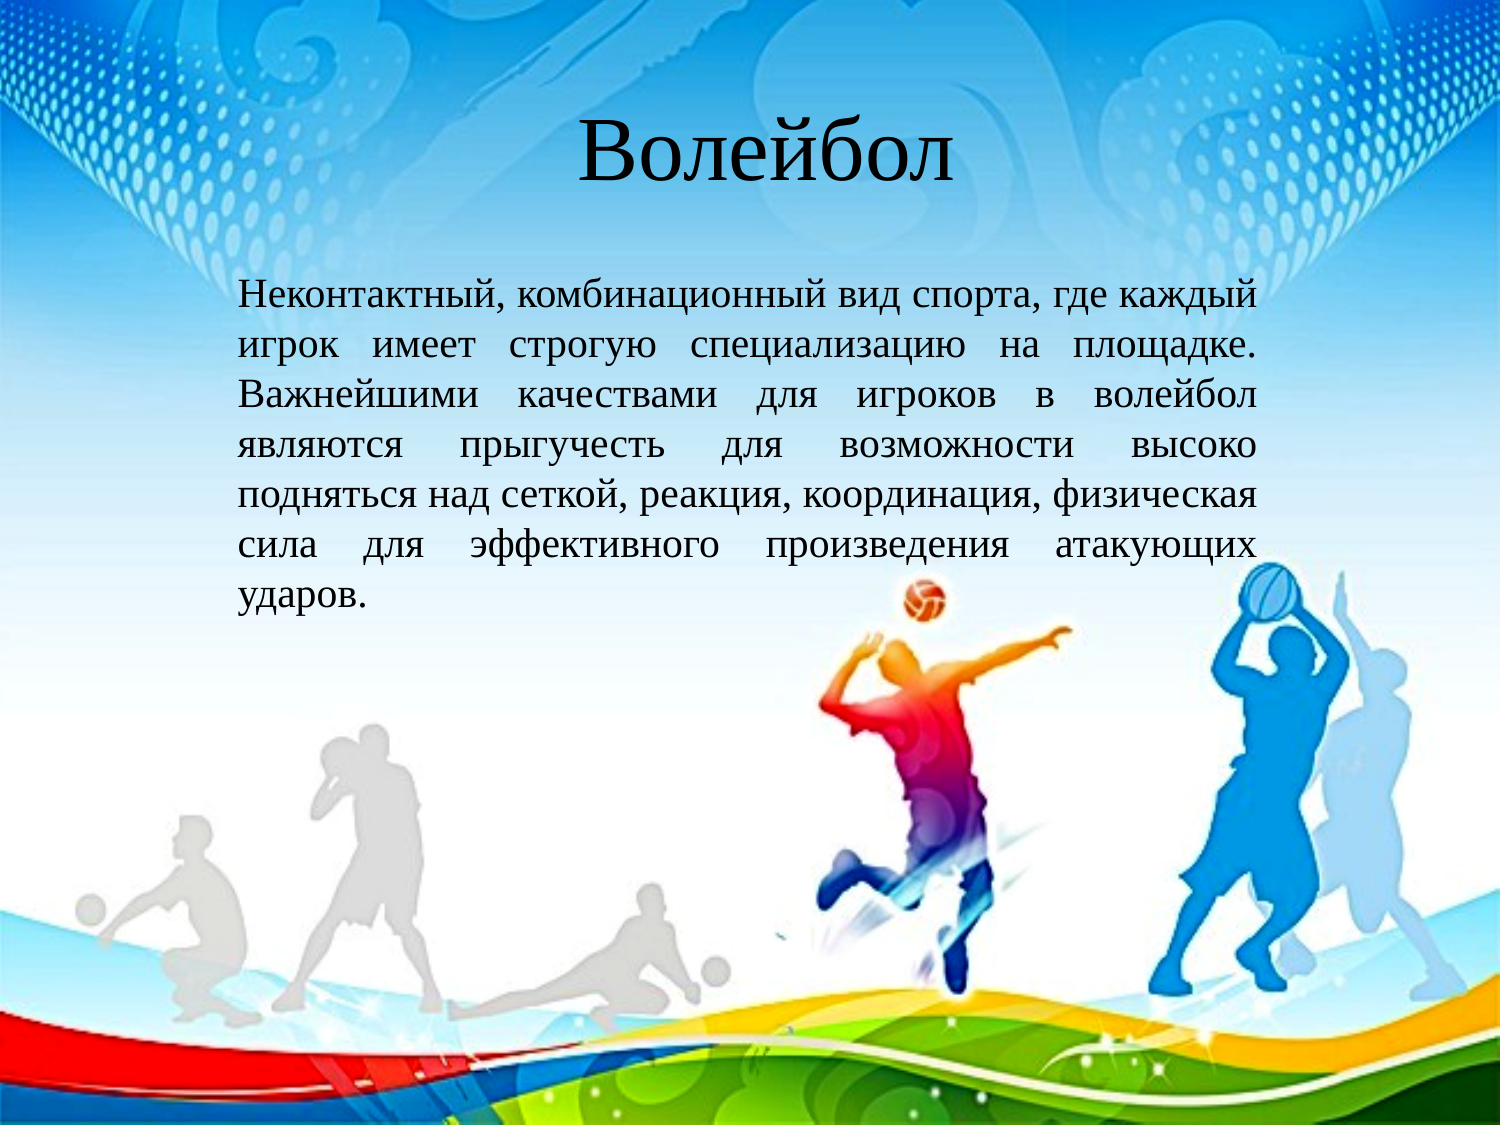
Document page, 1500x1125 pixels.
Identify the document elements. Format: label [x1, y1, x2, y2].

list [0, 0, 1500, 1125]
